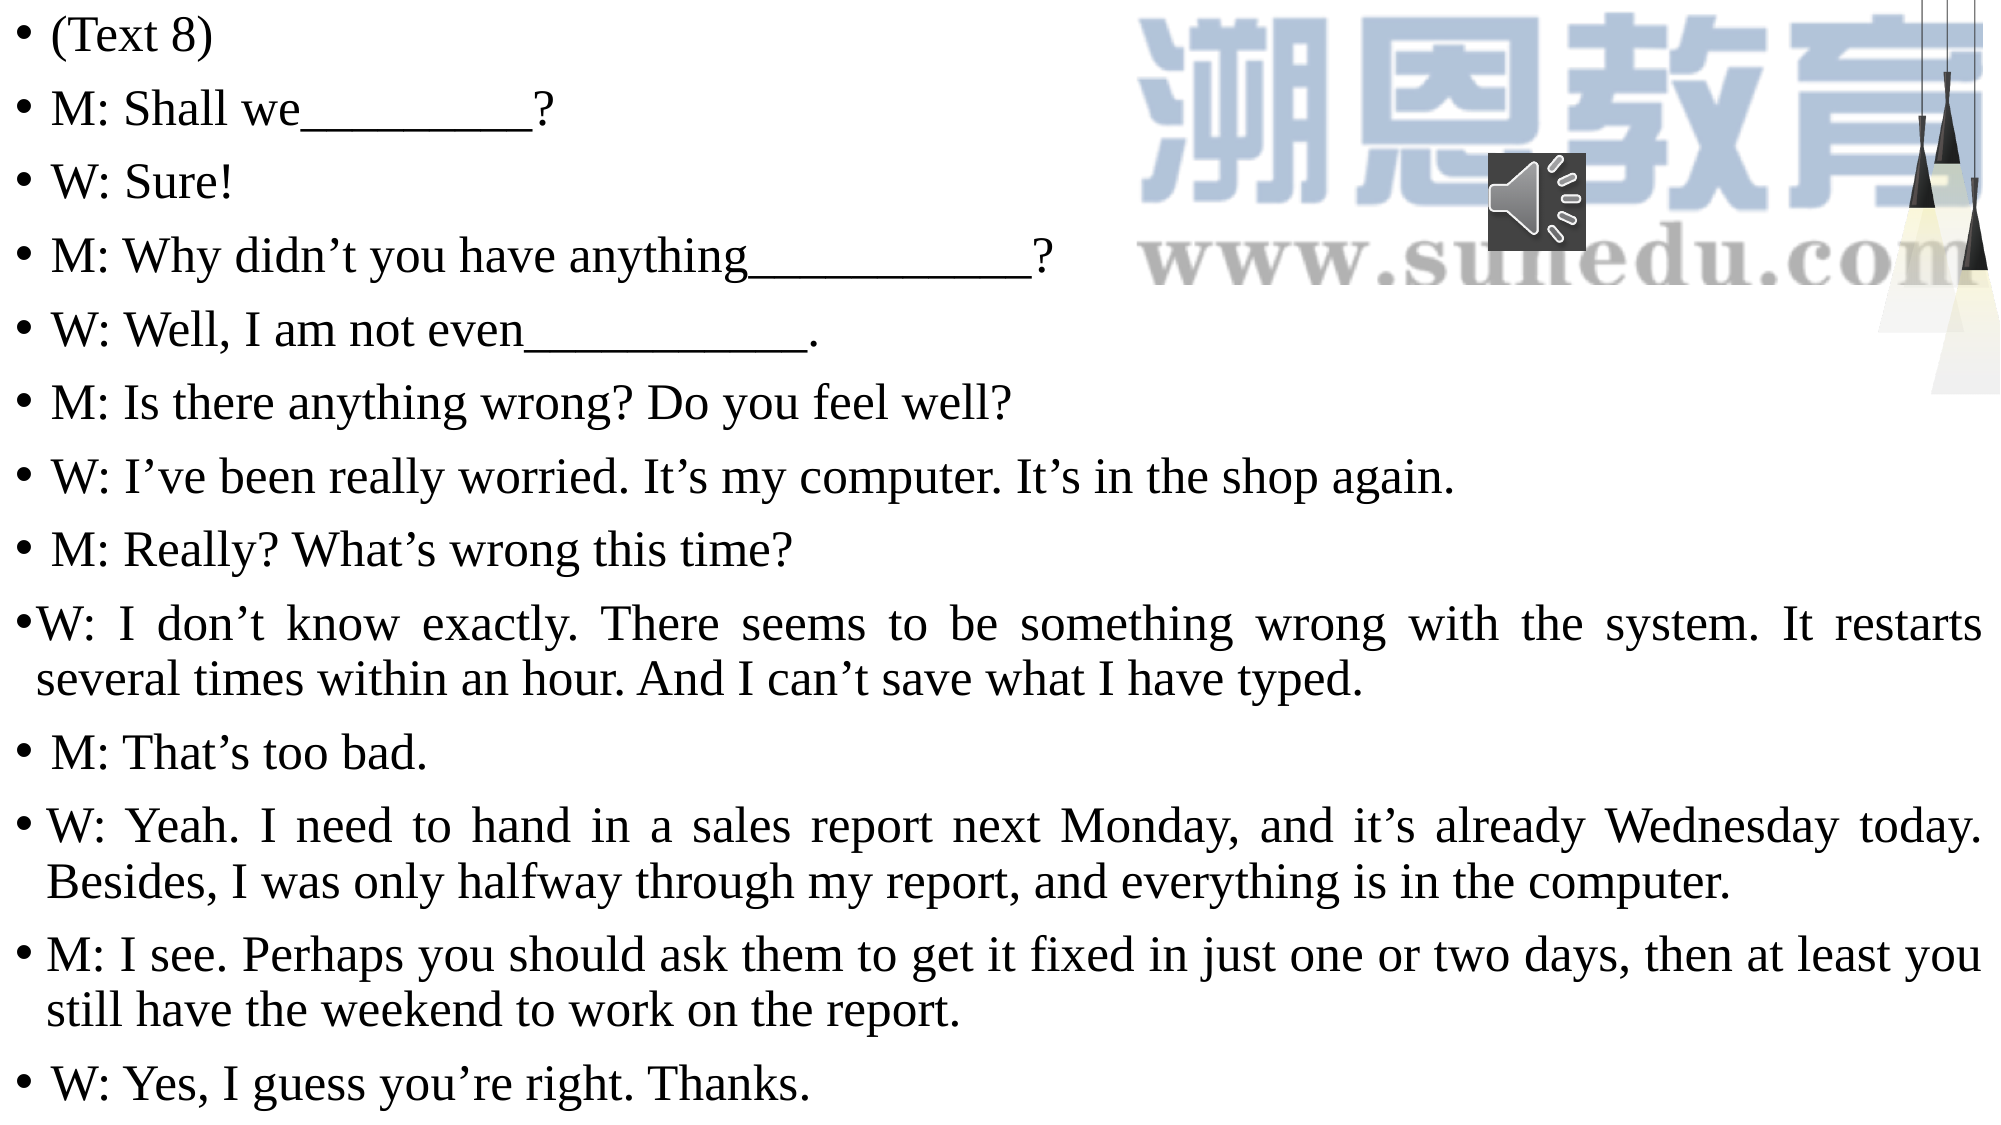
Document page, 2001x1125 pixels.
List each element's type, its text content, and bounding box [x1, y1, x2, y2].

picture [1487, 151, 1588, 252]
list (Text 8) M: Shall we_________? W: Sure! M: Why didn’t you have anything___________? W: Well, I am not even___________. M: Is there anything wrong? Do you feel well? W: I’ve been really worried. It’s my computer. It’s in the shop again. M: Really? What’s wrong this time? W: I don’t know exactly. There seems to be something wrong with the system. It restarts several times within an hour. And I can’t save what I have typed. M: That’s too bad. W: Yeah. I need to hand in a sales report next Monday, and it’s already Wednesday today. Besides, I was only halfway through my report, and everything is in the computer. M: I see. Perhaps you should ask them to get it fixed in just one or two days, then at least you still have the weekend to work on the report. W: Yes, I guess you’re right. Thanks. [0, 0, 2000, 1125]
picture [1876, 0, 2000, 408]
